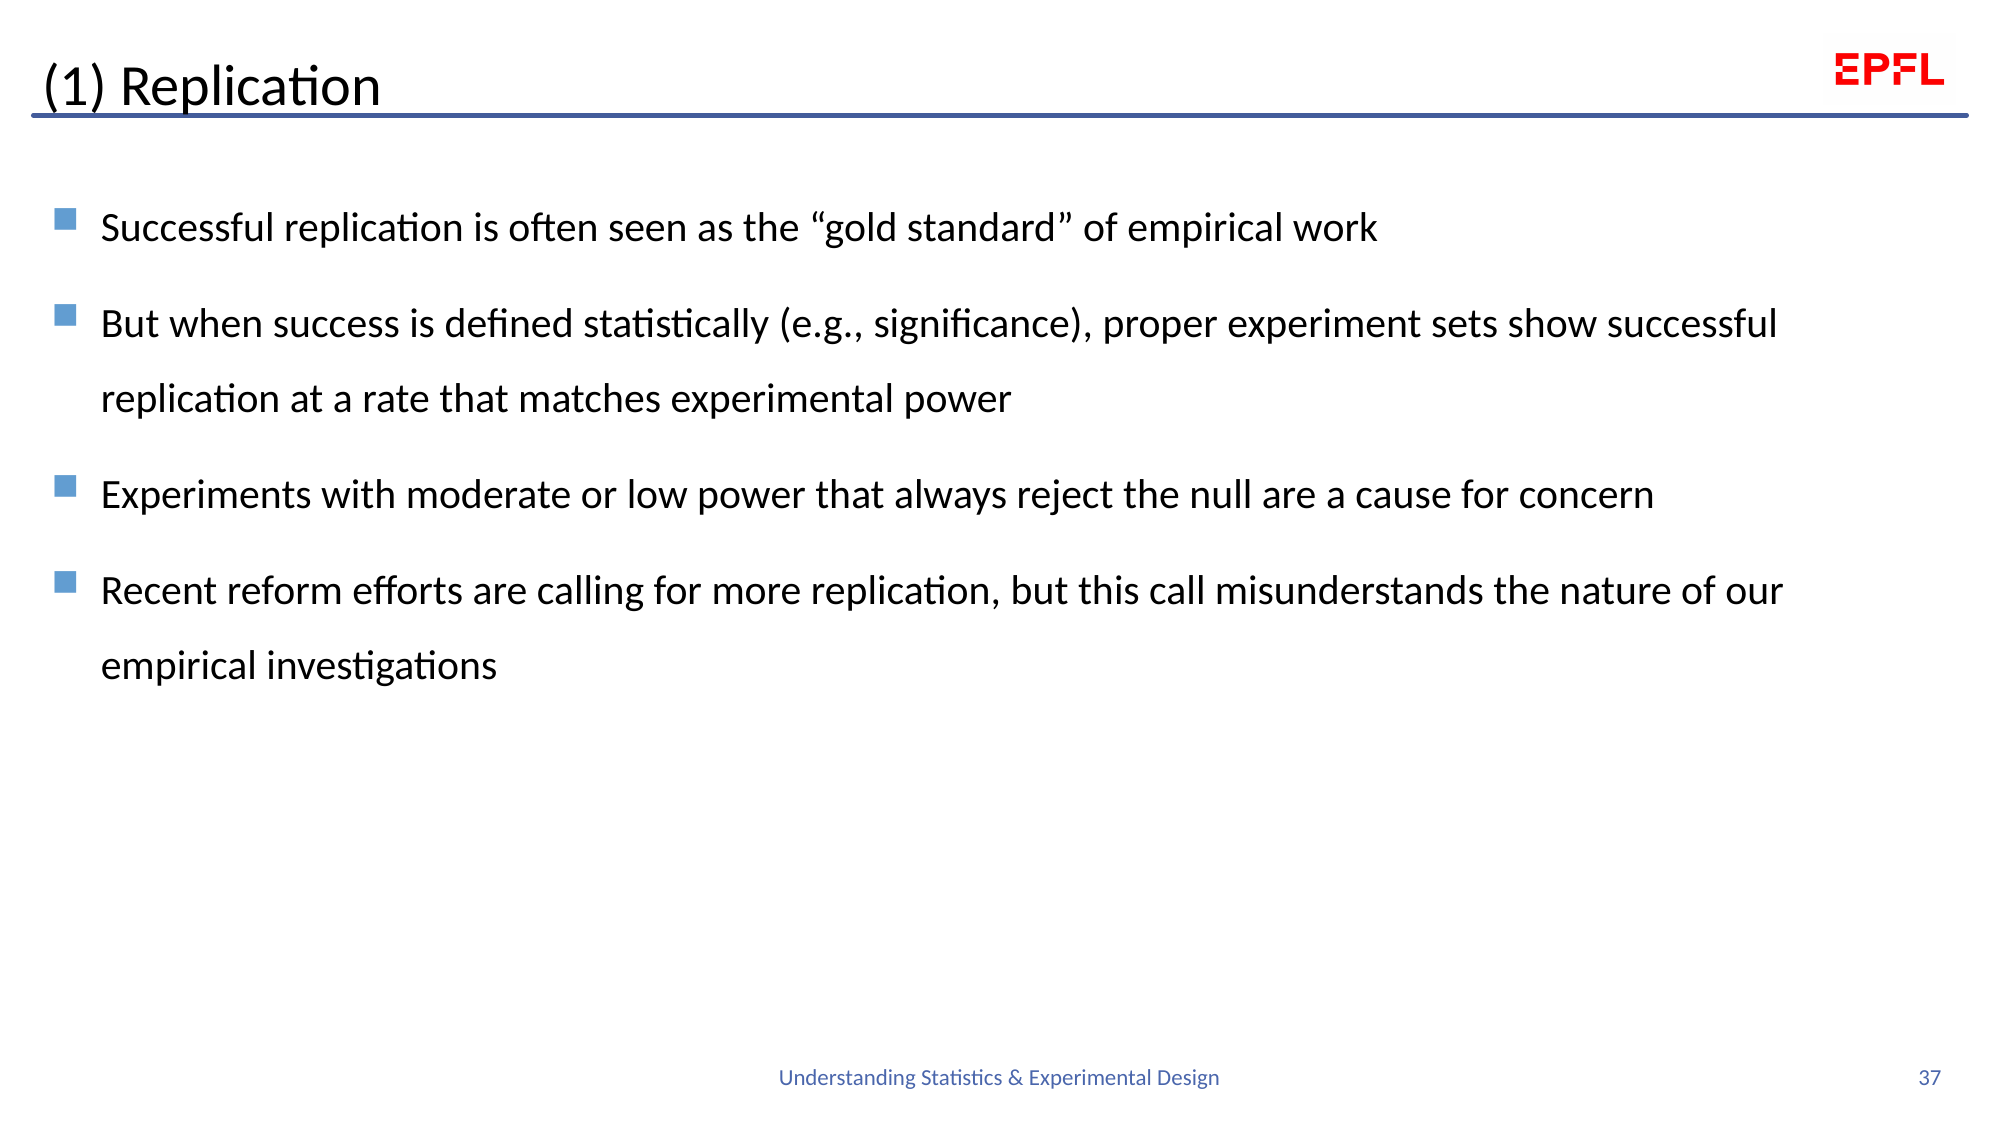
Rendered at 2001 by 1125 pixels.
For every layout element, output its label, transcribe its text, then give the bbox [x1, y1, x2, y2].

slide_number 37 [1550, 1042, 2000, 1103]
list Successful replication is often seen as the “gold standard” of empirical work But when success is defined statistically (e.g., significance), proper experiment sets show successful replication at a rate that matches experimental power Experiments with moderate or low power that always reject the null are a cause for concern Recent reform efforts are calling for more replication, but this call misunderstands the nature of our empirical investigations [35, 167, 1912, 1043]
picture [1837, 33, 1956, 105]
title (1) Replication [27, 27, 1837, 125]
